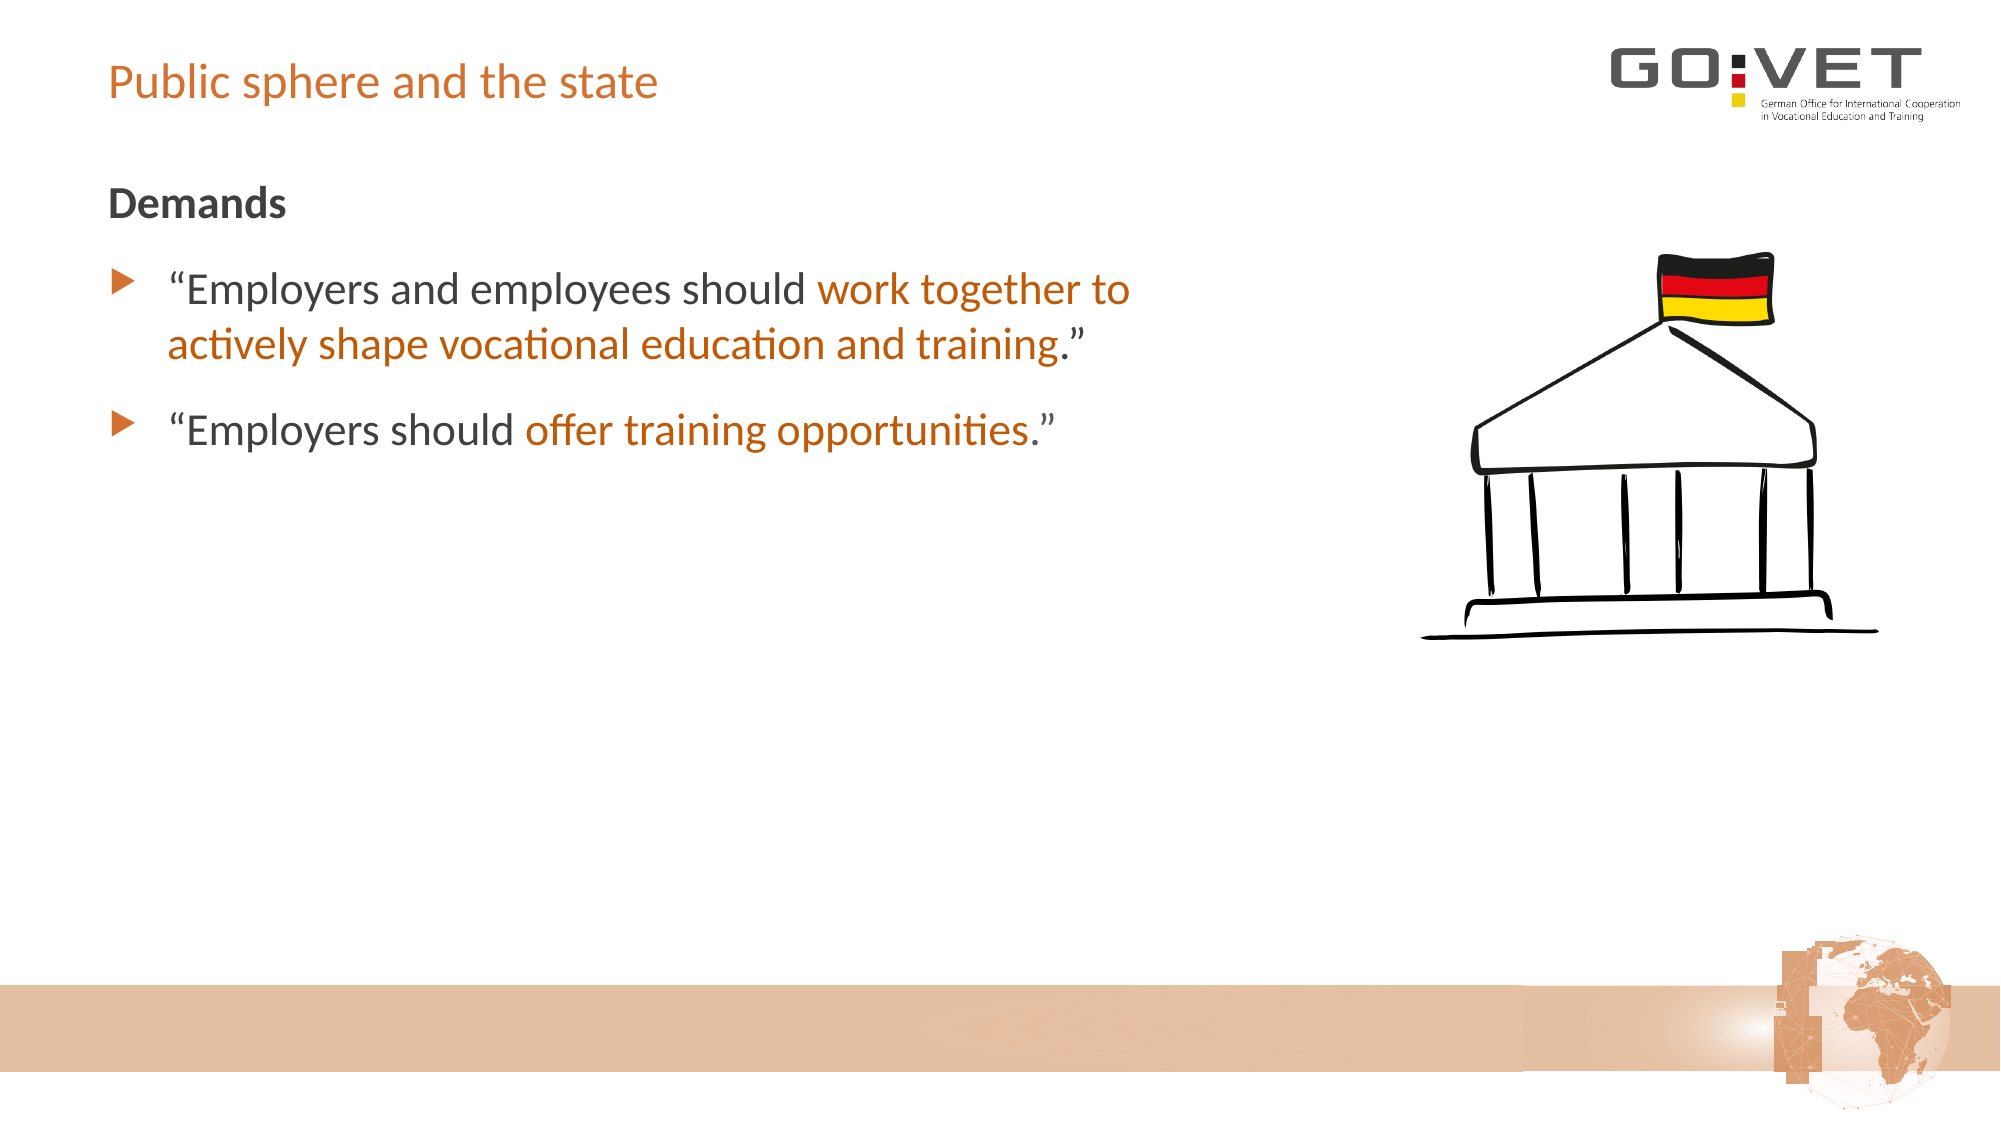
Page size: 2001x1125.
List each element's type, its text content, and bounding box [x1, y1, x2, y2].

picture [1419, 252, 1879, 640]
title Public sphere and the state [108, 48, 1585, 122]
picture [1611, 48, 1960, 122]
list Demands “Employers and employees should work together to actively shape vocational education and training.” “Employers should offer training opportunities.” [108, 172, 1313, 929]
